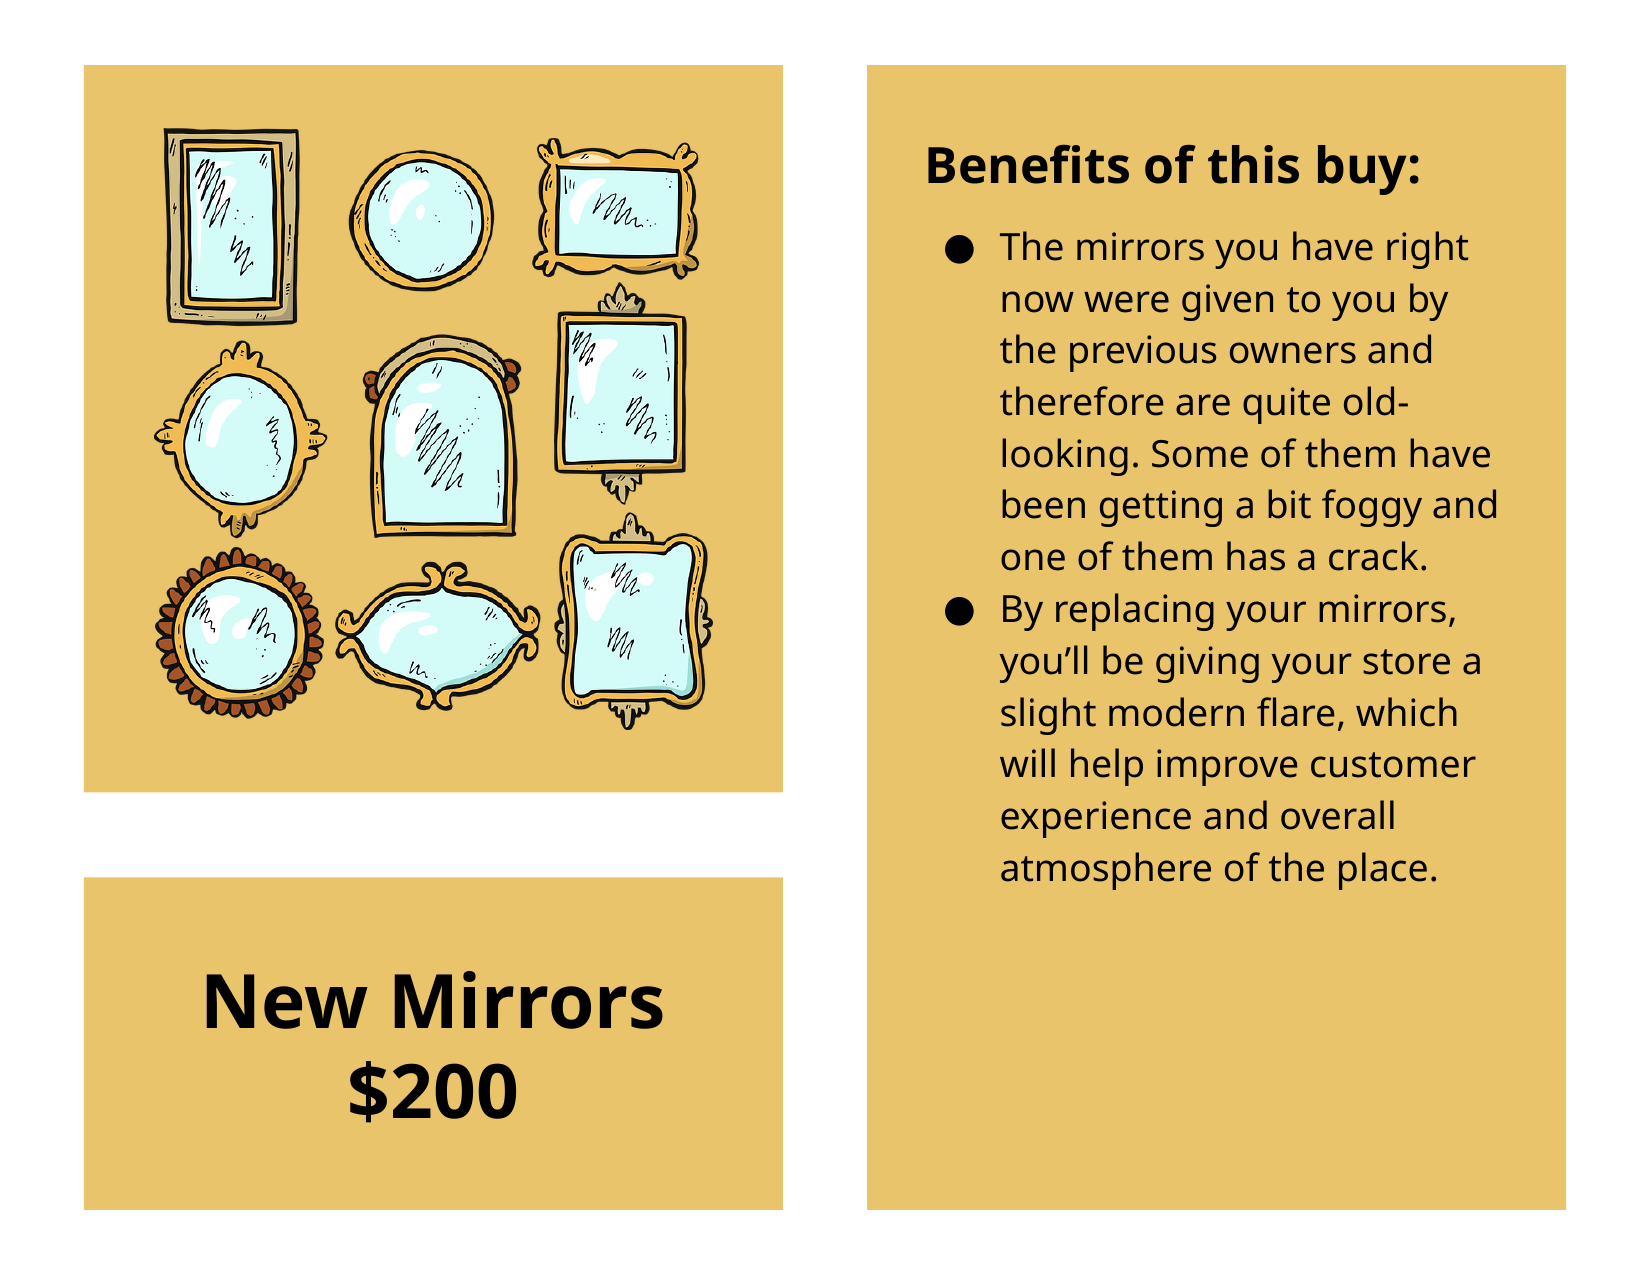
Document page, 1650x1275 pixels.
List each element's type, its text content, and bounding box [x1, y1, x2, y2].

text_box [867, 65, 1567, 1210]
text_box New Mirrors $200 [83, 877, 783, 1210]
text_box Benefits of this buy: The mirrors you have right now were given to you by the previous owners and therefore are quite old-looking. Some of them have been getting a bit foggy and one of them has a crack. By replacing your mirrors, you’ll be giving your store a slight modern flare, which will help improve customer experience and overall atmosphere of the place. [909, 109, 1524, 1116]
text_box [83, 65, 783, 793]
picture [154, 127, 713, 730]
